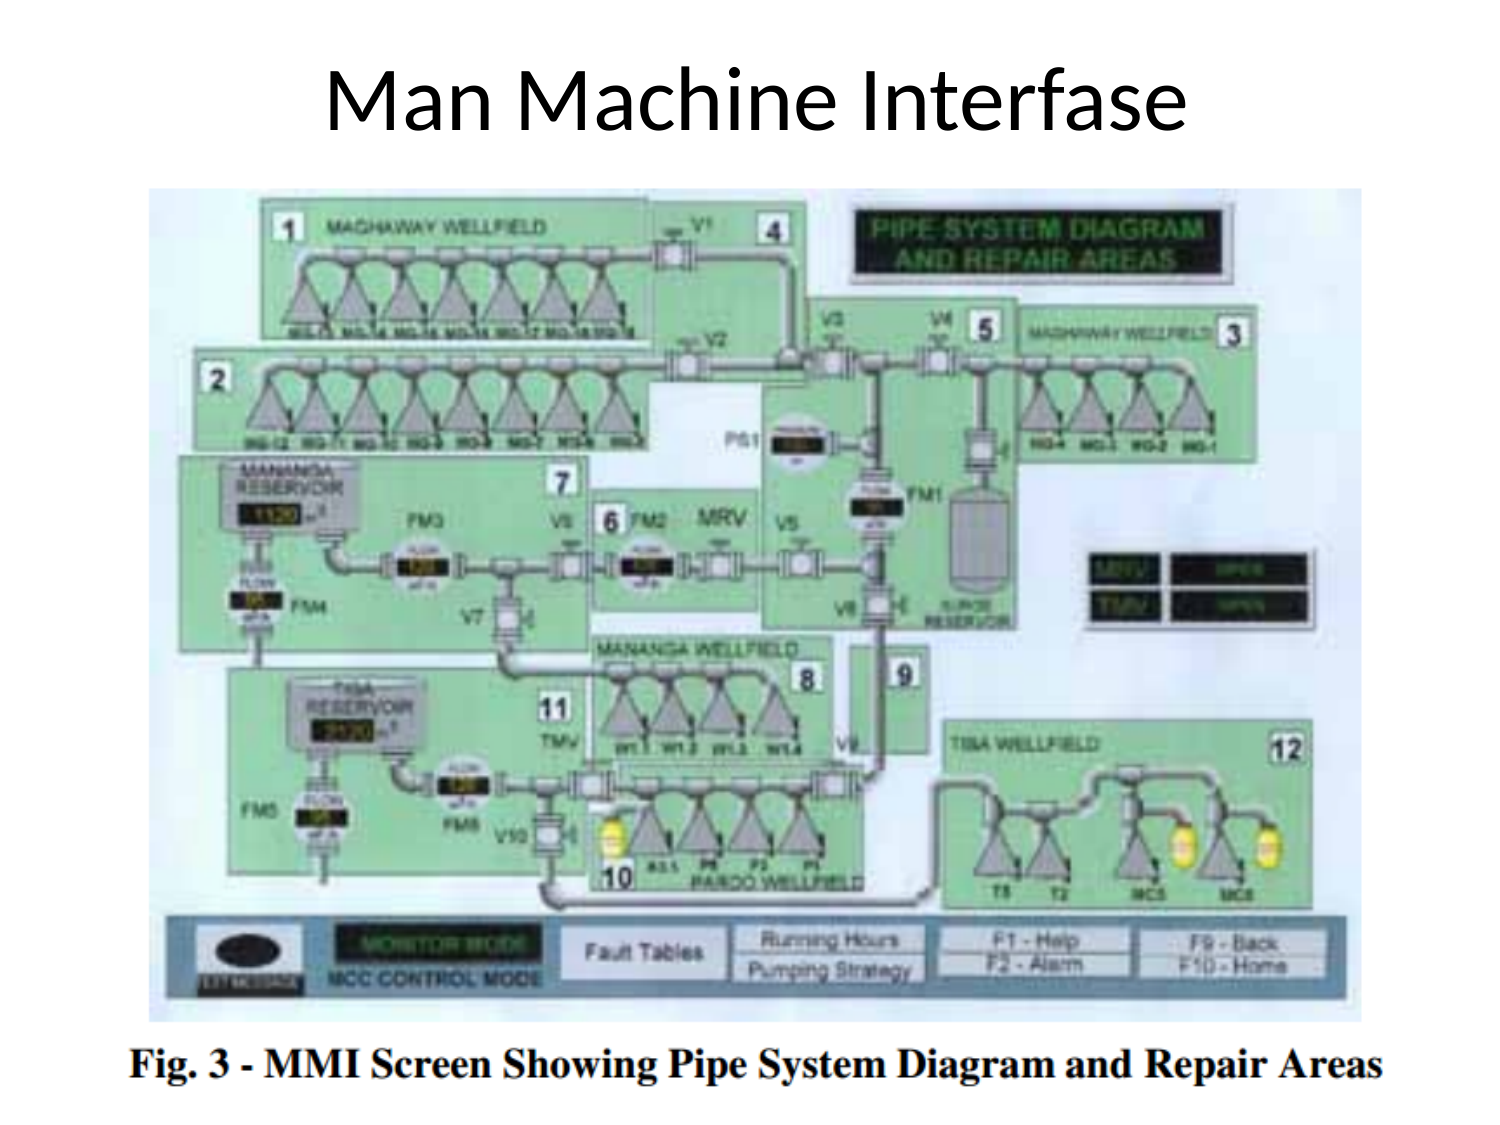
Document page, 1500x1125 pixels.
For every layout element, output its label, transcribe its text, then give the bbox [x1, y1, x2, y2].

title Man Machine Interfase [82, 0, 1432, 188]
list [106, 168, 1407, 1091]
